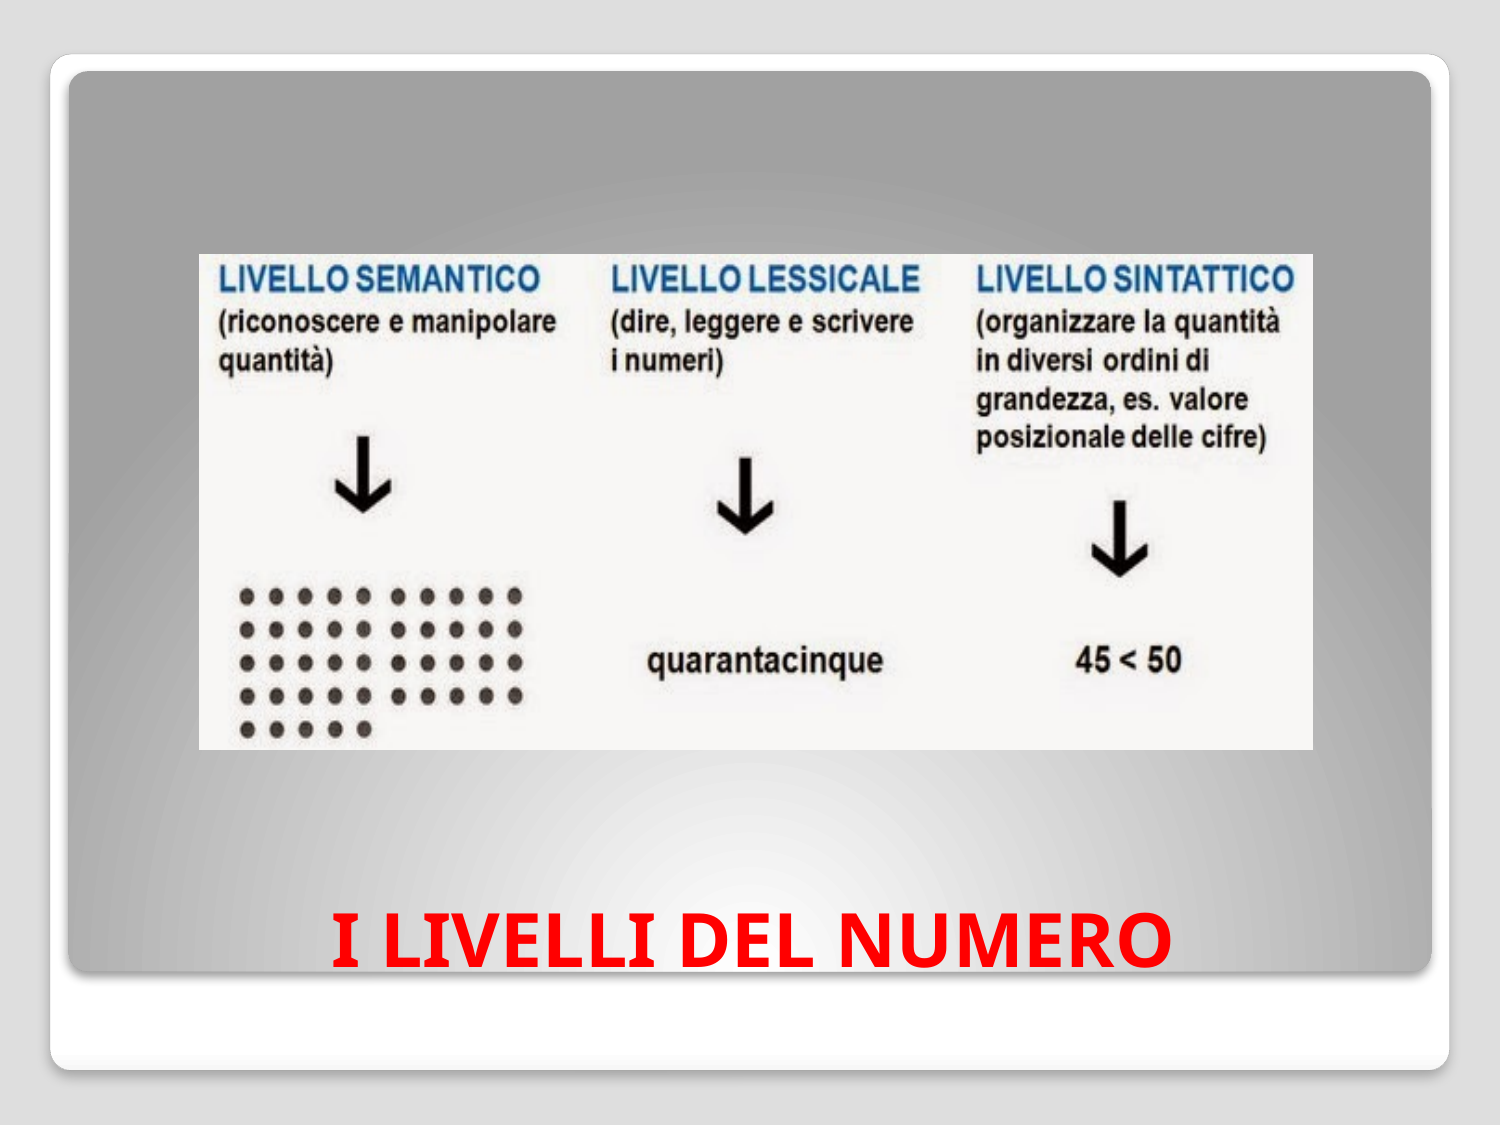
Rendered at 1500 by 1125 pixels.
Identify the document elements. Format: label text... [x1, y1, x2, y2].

title I LIVELLI DEL NUMERO [82, 817, 1425, 990]
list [198, 254, 1313, 751]
